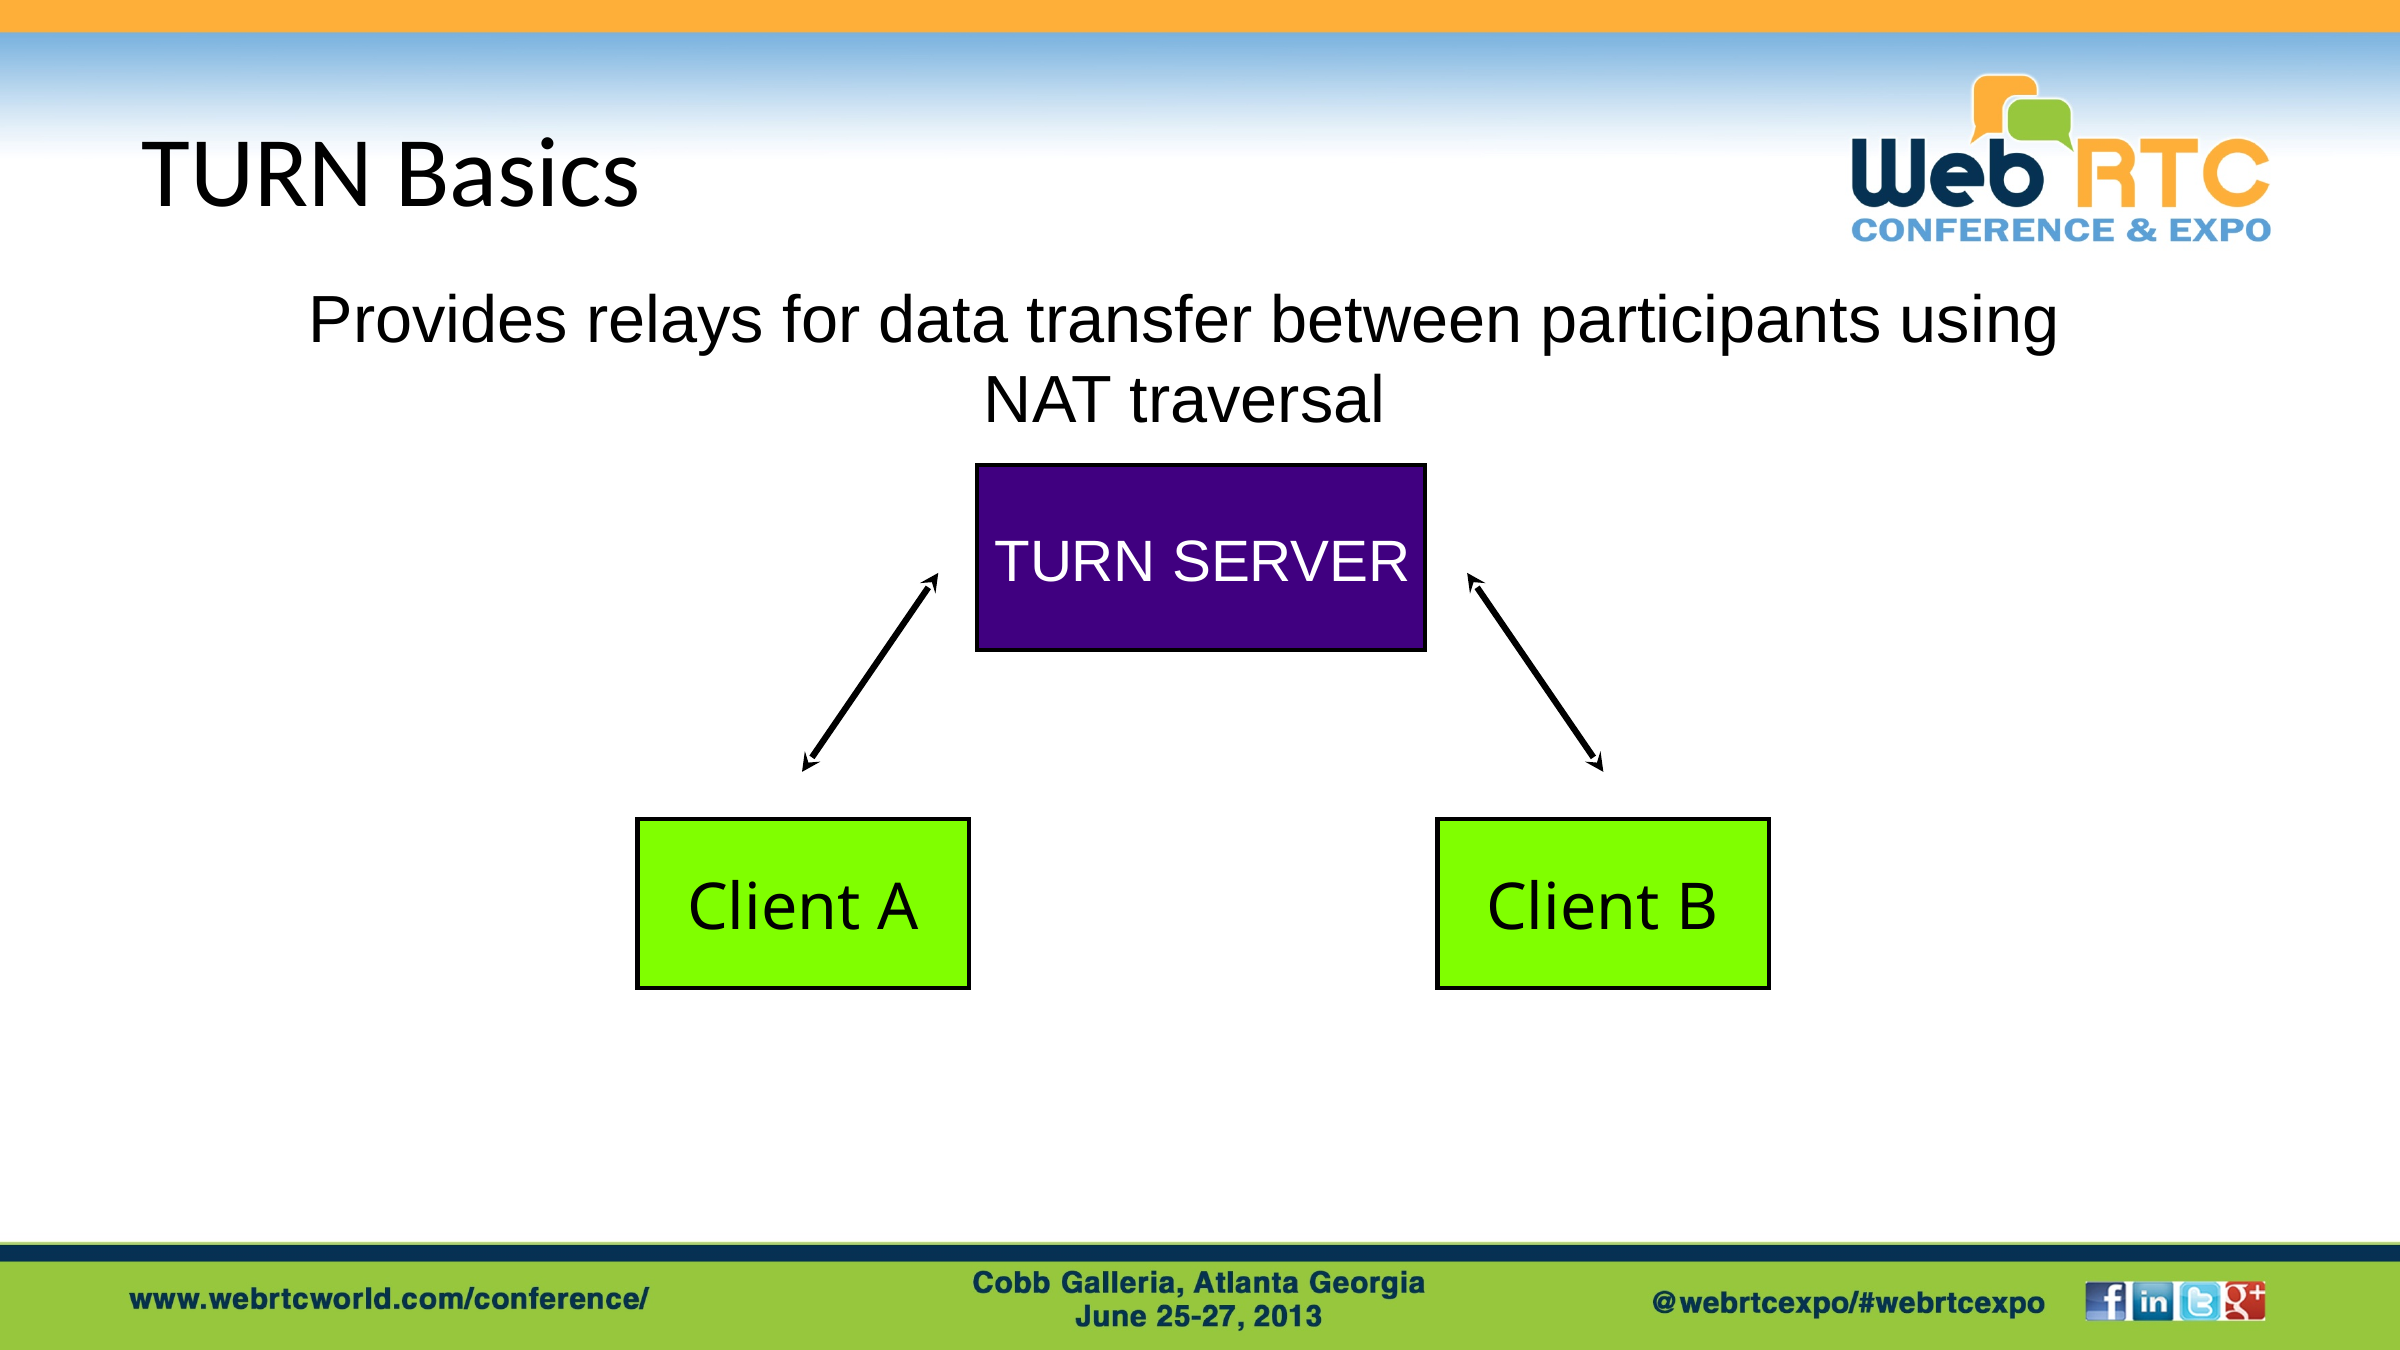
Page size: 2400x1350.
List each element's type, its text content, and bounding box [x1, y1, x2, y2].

text_box [1591, 758, 1604, 772]
text_box TURN SERVER [994, 522, 1411, 593]
picture [0, 0, 2400, 1350]
text_box [1467, 572, 1480, 587]
title TURN Basics [120, 54, 1850, 279]
text_box Client B [1486, 864, 1719, 943]
text_box Provides relays for data transfer between participants using NAT traversal [299, 262, 2070, 449]
text_box [926, 572, 939, 587]
text_box Client A [687, 864, 920, 943]
text_box [977, 464, 1425, 651]
text_box [637, 819, 969, 988]
text_box [802, 758, 815, 772]
text_box [1437, 819, 1769, 988]
